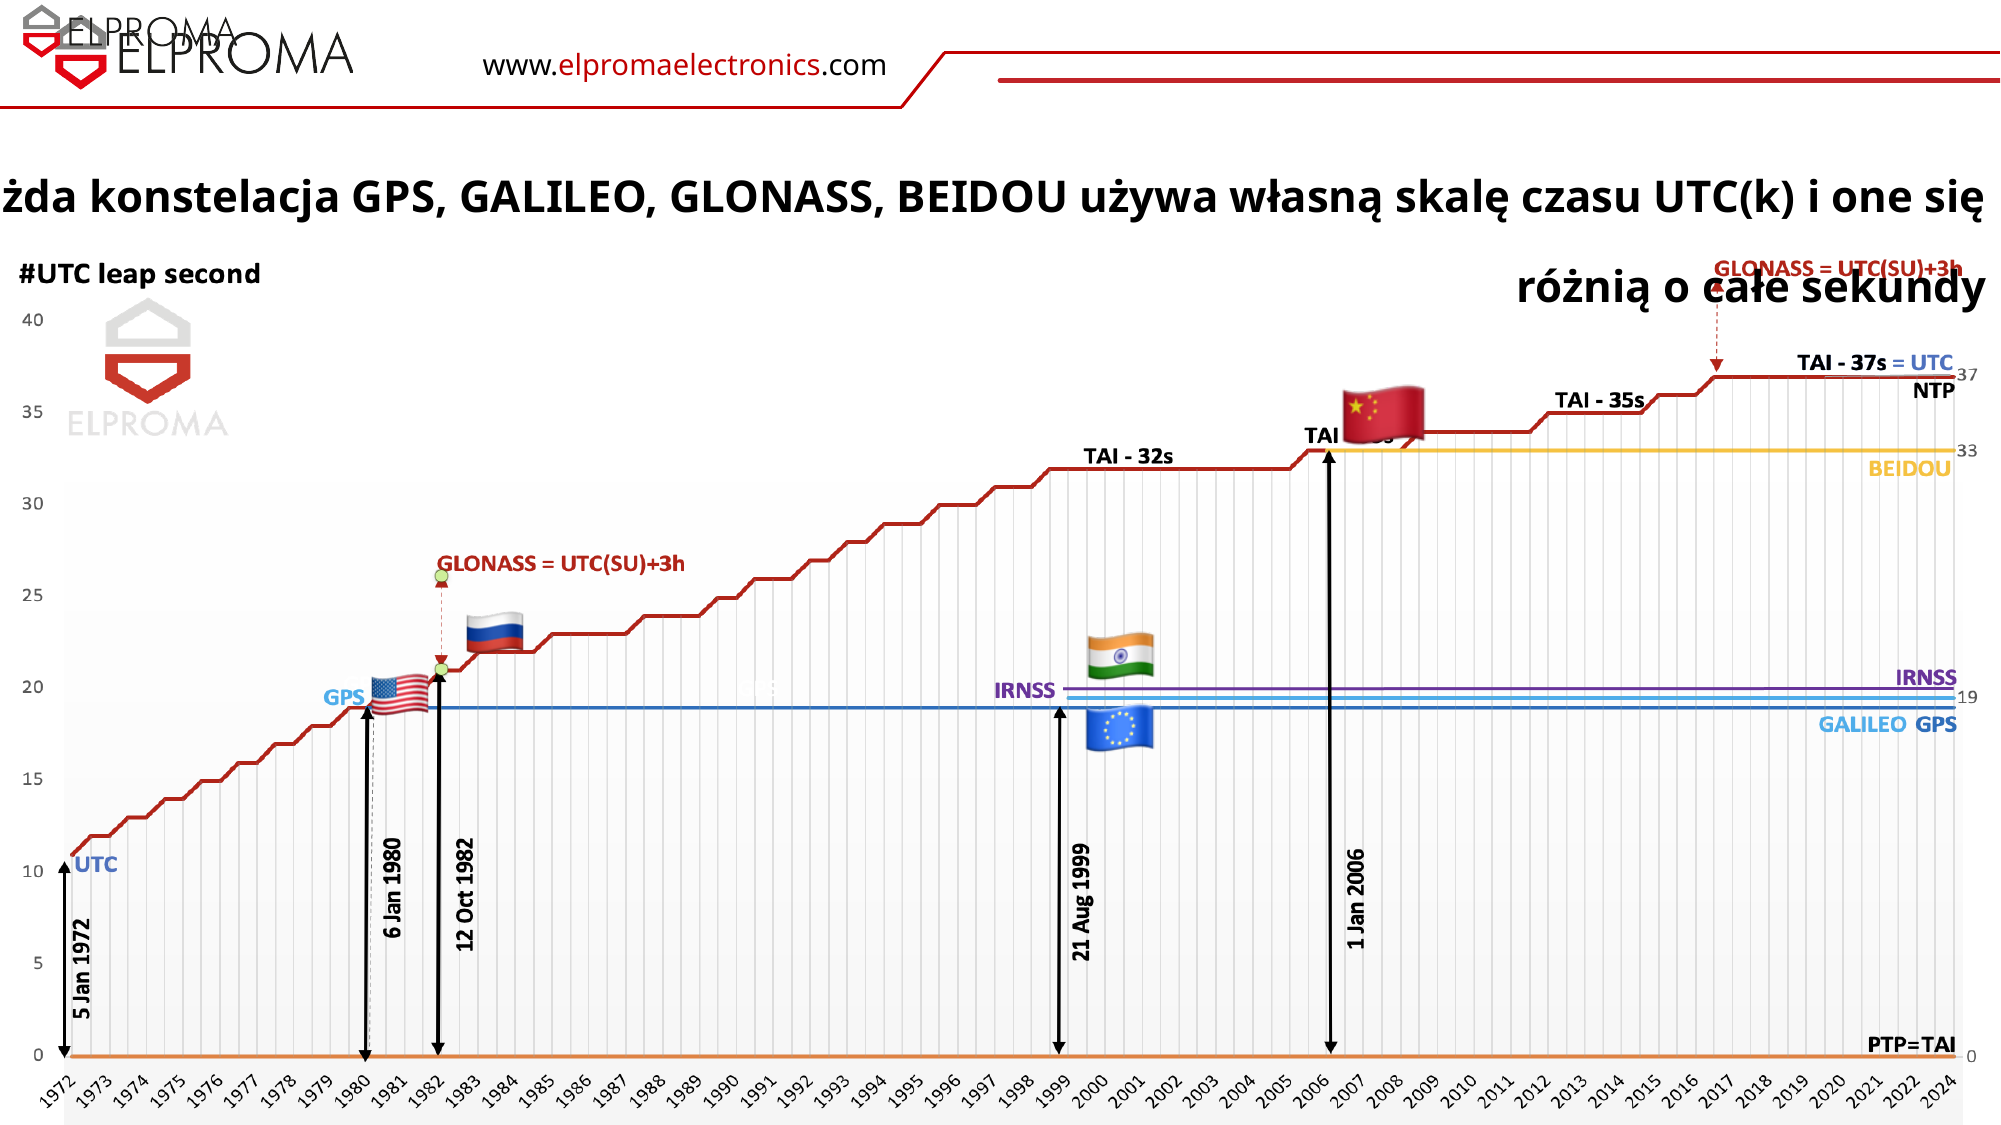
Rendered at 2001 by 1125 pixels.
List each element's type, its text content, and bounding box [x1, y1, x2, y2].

picture [23, 4, 353, 90]
picture [11, 252, 1987, 1125]
text_box Każda konstelacja GPS, GALILEO, GLONASS, BEIDOU używa własną skalę czasu UTC(k) i one się różnią o całe sekundy [0, 130, 1987, 312]
